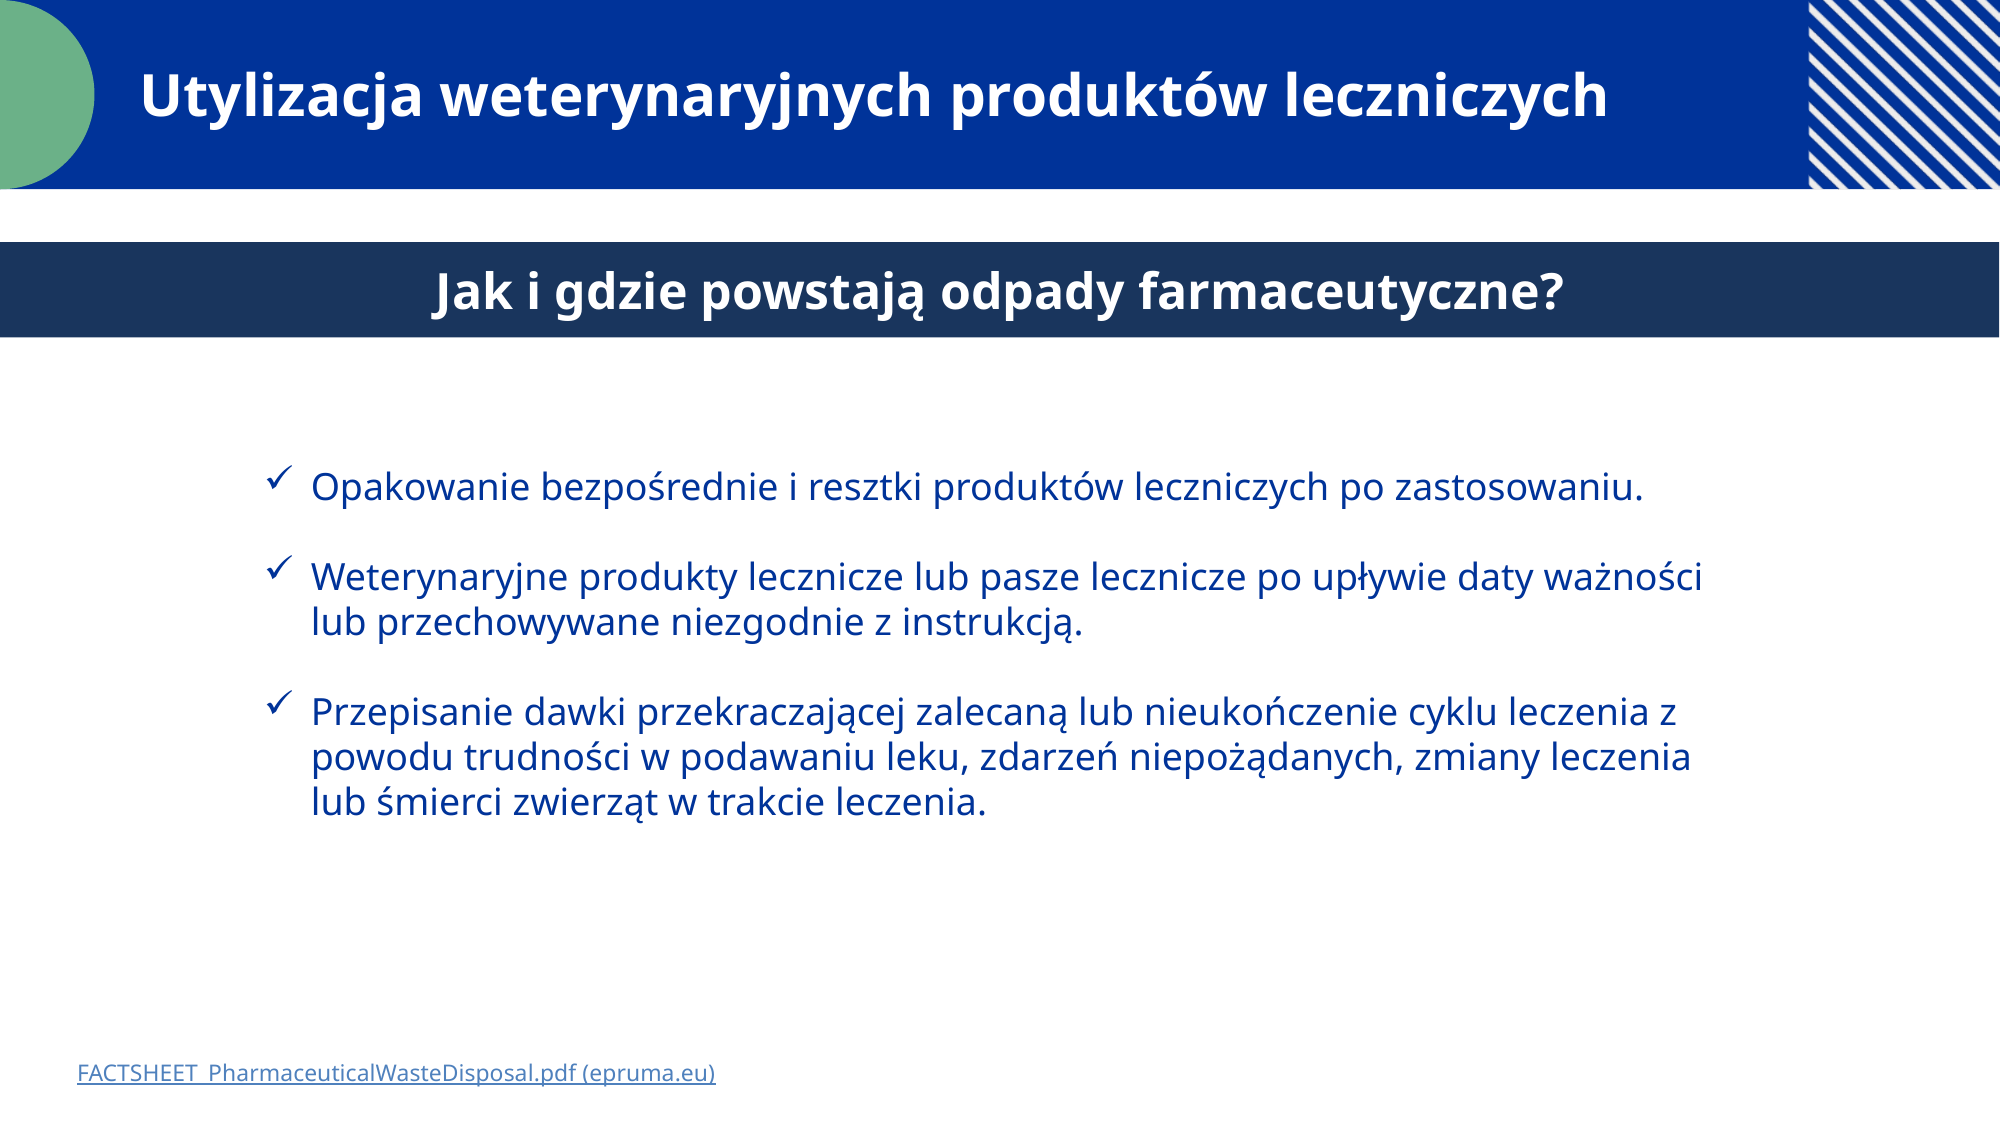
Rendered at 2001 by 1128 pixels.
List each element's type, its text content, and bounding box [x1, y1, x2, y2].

text_box FACTSHEET_PharmaceuticalWasteDisposal.pdf (epruma.eu) [62, 1051, 1575, 1094]
list Utylizacja weterynaryjnych produktów leczniczych [125, 51, 1713, 130]
text_box Jak i gdzie powstają odpady farmaceutyczne? [87, 251, 1913, 328]
text_box Opakowanie bezpośrednie i resztki produktów leczniczych po zastosowaniu. Weterynaryjne produkty lecznicze lub pasze lecznicze po upływie daty ważności lub przechowywane niezgodnie z instrukcją. Przepisanie dawki przekraczającej zalecaną lub nieukończenie cyklu leczenia z powodu trudności w podawaniu leku, zdarzeń niepożądanych, zmiany leczenia lub śmierci zwierząt w trakcie leczenia. [249, 455, 1750, 835]
picture [1808, 0, 2000, 190]
text_box [0, 240, 2000, 340]
